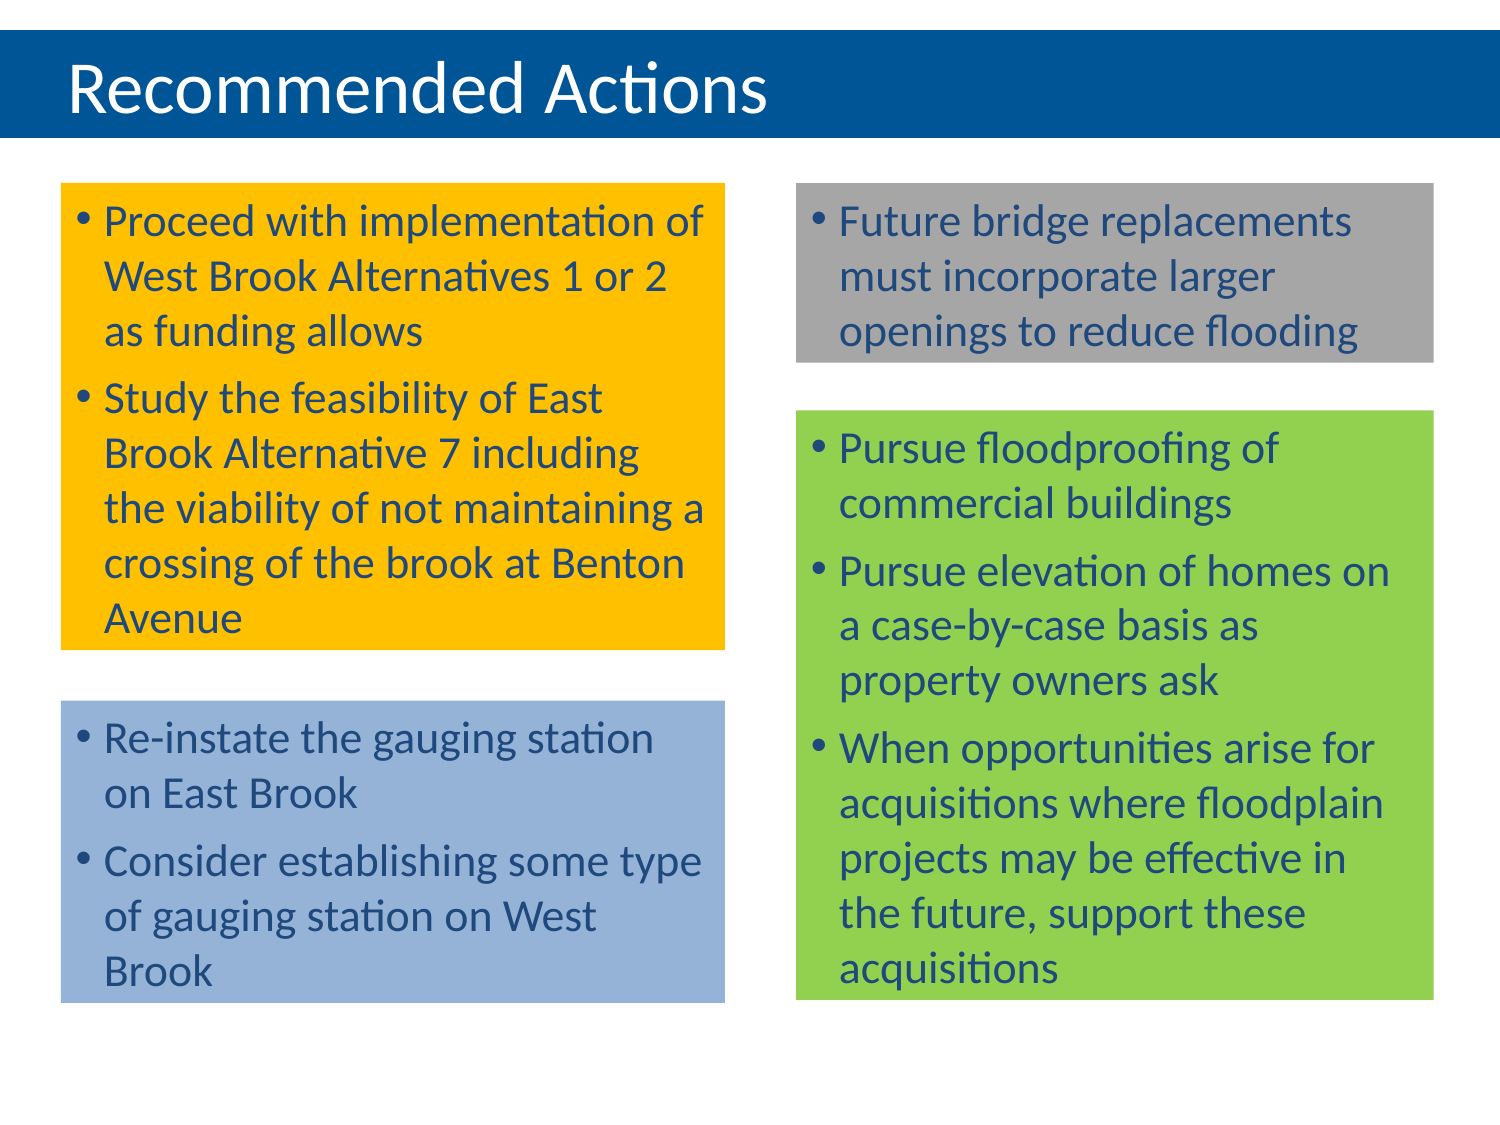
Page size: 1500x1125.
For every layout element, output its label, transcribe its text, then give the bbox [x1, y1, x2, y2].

text_box Future bridge replacements must incorporate larger openings to reduce flooding [796, 183, 1434, 363]
text_box Pursue floodproofing of commercial buildings Pursue elevation of homes on a case-by-case basis as property owners ask When opportunities arise for acquisitions where floodplain projects may be effective in the future, support these acquisitions [796, 410, 1434, 1000]
text_box Proceed with implementation of West Brook Alternatives 1 or 2 as funding allows Study the feasibility of East Brook Alternative 7 including the viability of not maintaining a crossing of the brook at Benton Avenue [60, 182, 725, 651]
text_box Re-instate the gauging station on East Brook Consider establishing some type of gauging station on West Brook [60, 700, 725, 1003]
text_box Recommended Actions [1, 31, 1500, 137]
